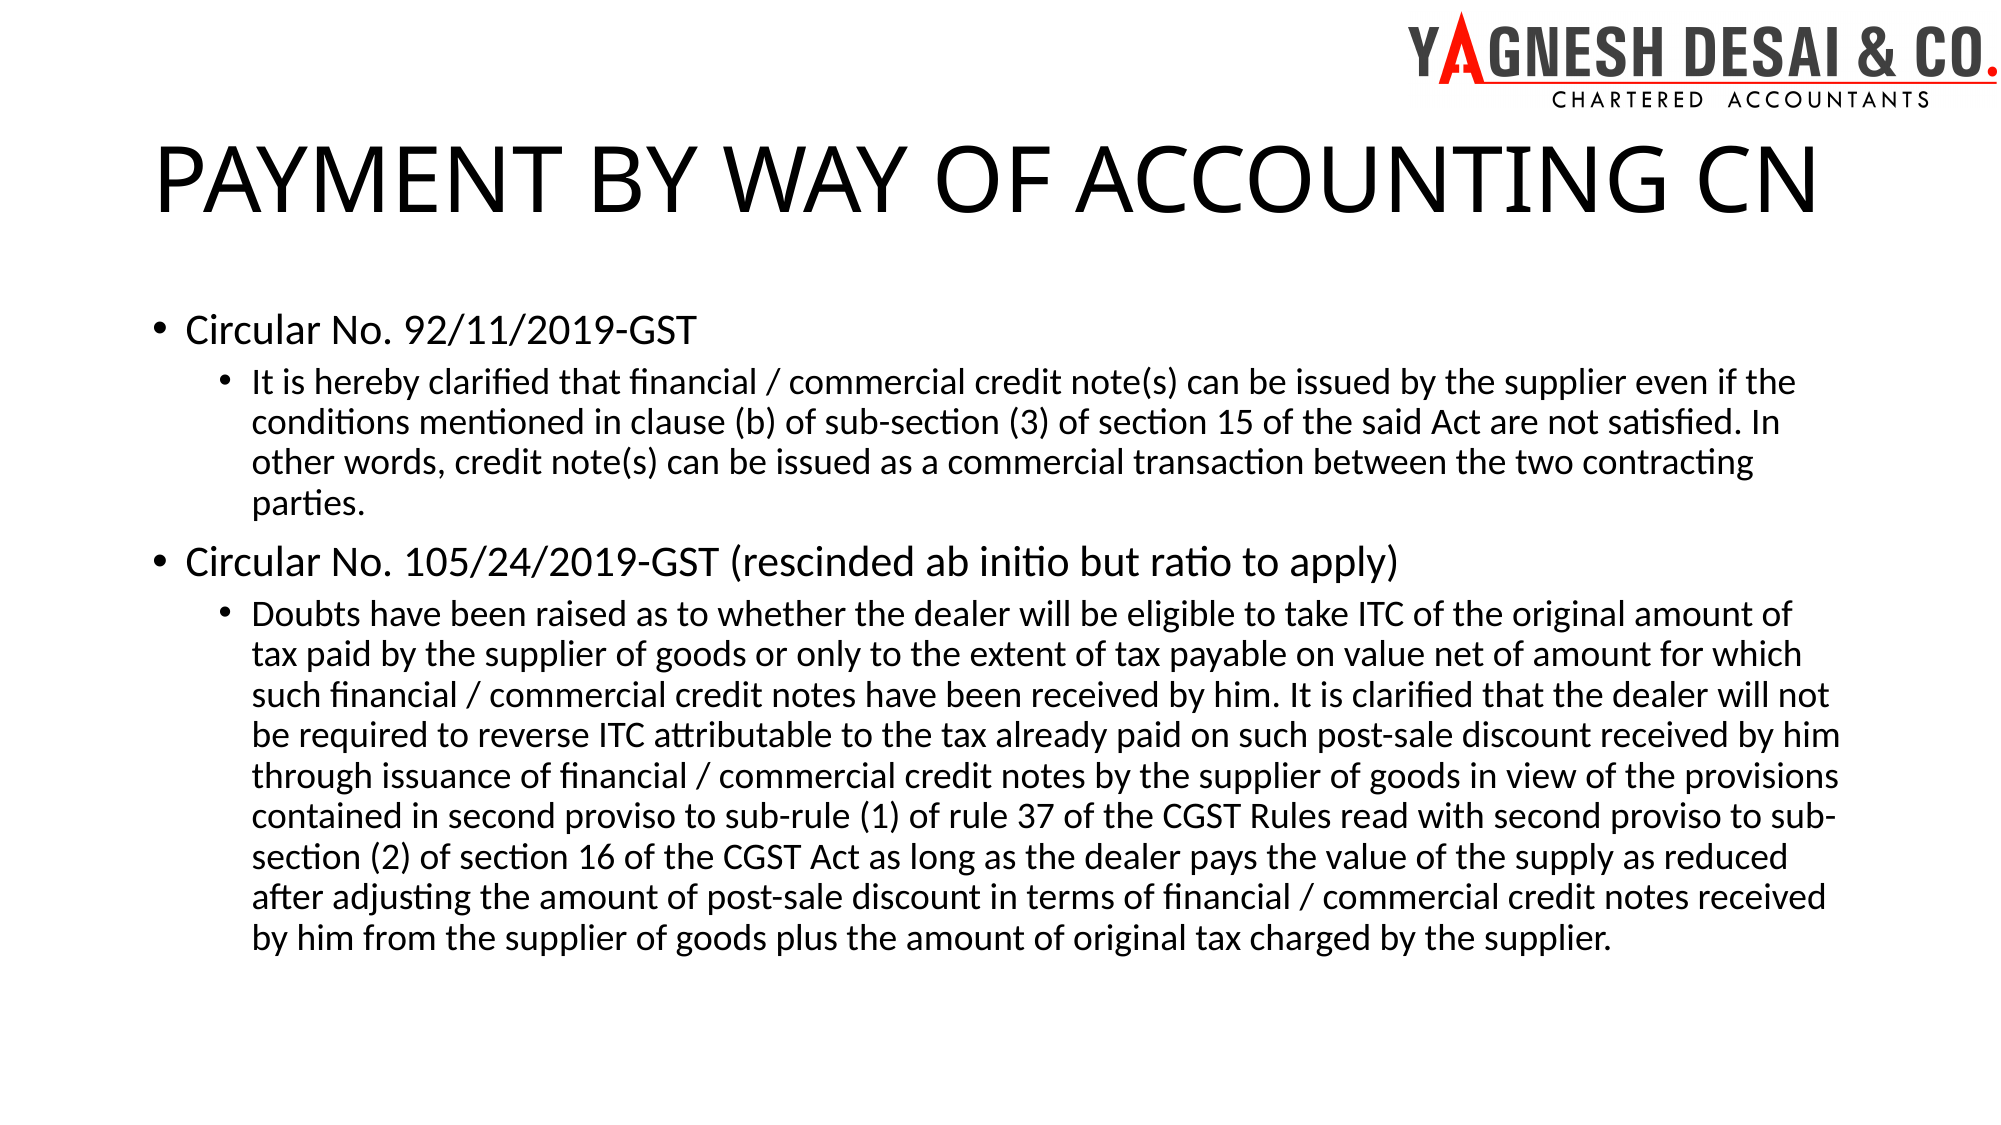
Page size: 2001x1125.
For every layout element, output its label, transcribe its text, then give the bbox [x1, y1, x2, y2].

title PAYMENT BY WAY OF ACCOUNTING CN [137, 74, 1863, 292]
picture [1408, 11, 1997, 108]
list Circular No. 92/11/2019-GST It is hereby clarified that financial / commercial credit note(s) can be issued by the supplier even if the conditions mentioned in clause (b) of sub-section (3) of section 15 of the said Act are not satisfied. In other words, credit note(s) can be issued as a commercial transaction between the two contracting parties. Circular No. 105/24/2019-GST (rescinded ab initio but ratio to apply) Doubts have been raised as to whether the dealer will be eligible to take ITC of the original amount of tax paid by the supplier of goods or only to the extent of tax payable on value net of amount for which such financial / commercial credit notes have been received by him. It is clarified that the dealer will not be required to reverse ITC attributable to the tax already paid on such post-sale discount received by him through issuance of financial / commercial credit notes by the supplier of goods in view of the provisions contained in second proviso to sub-rule (1) of rule 37 of the CGST Rules read with second proviso to sub-section (2) of section 16 of the CGST Act as long as the dealer pays the value of the supply as reduced after adjusting the amount of post-sale discount in terms of financial / commercial credit notes received by him from the supplier of goods plus the amount of original tax charged by the supplier. [137, 299, 1863, 1014]
